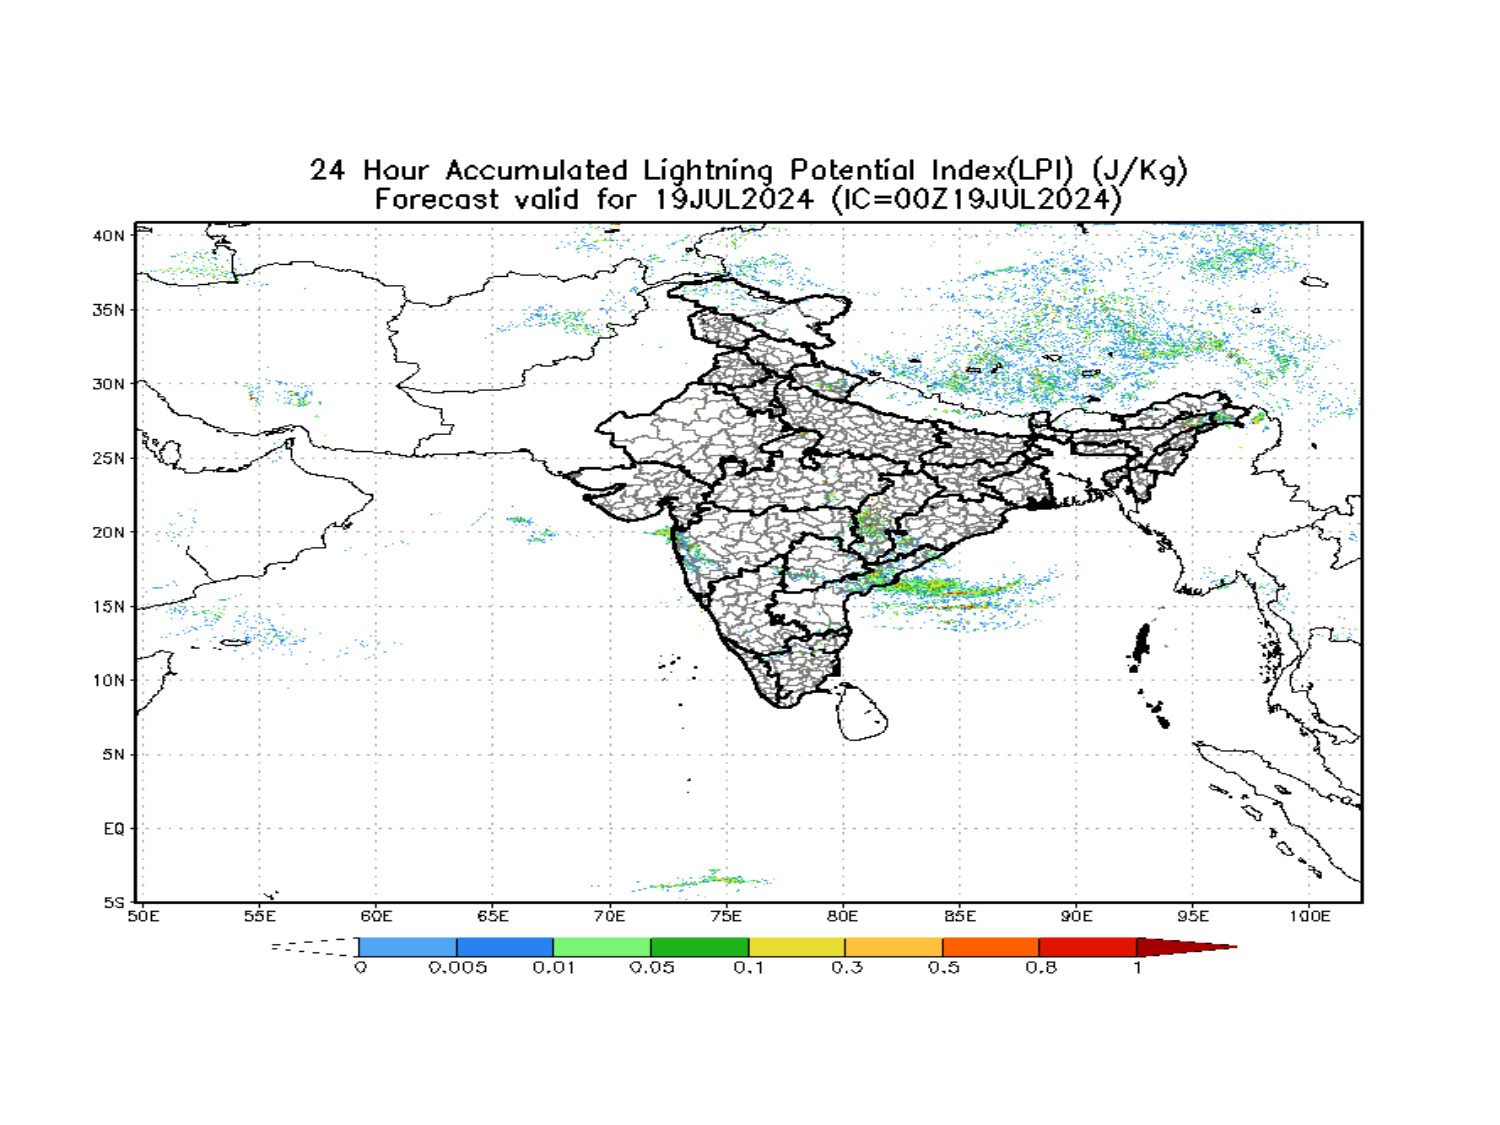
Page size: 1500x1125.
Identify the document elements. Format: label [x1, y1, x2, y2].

picture [74, 149, 1426, 976]
